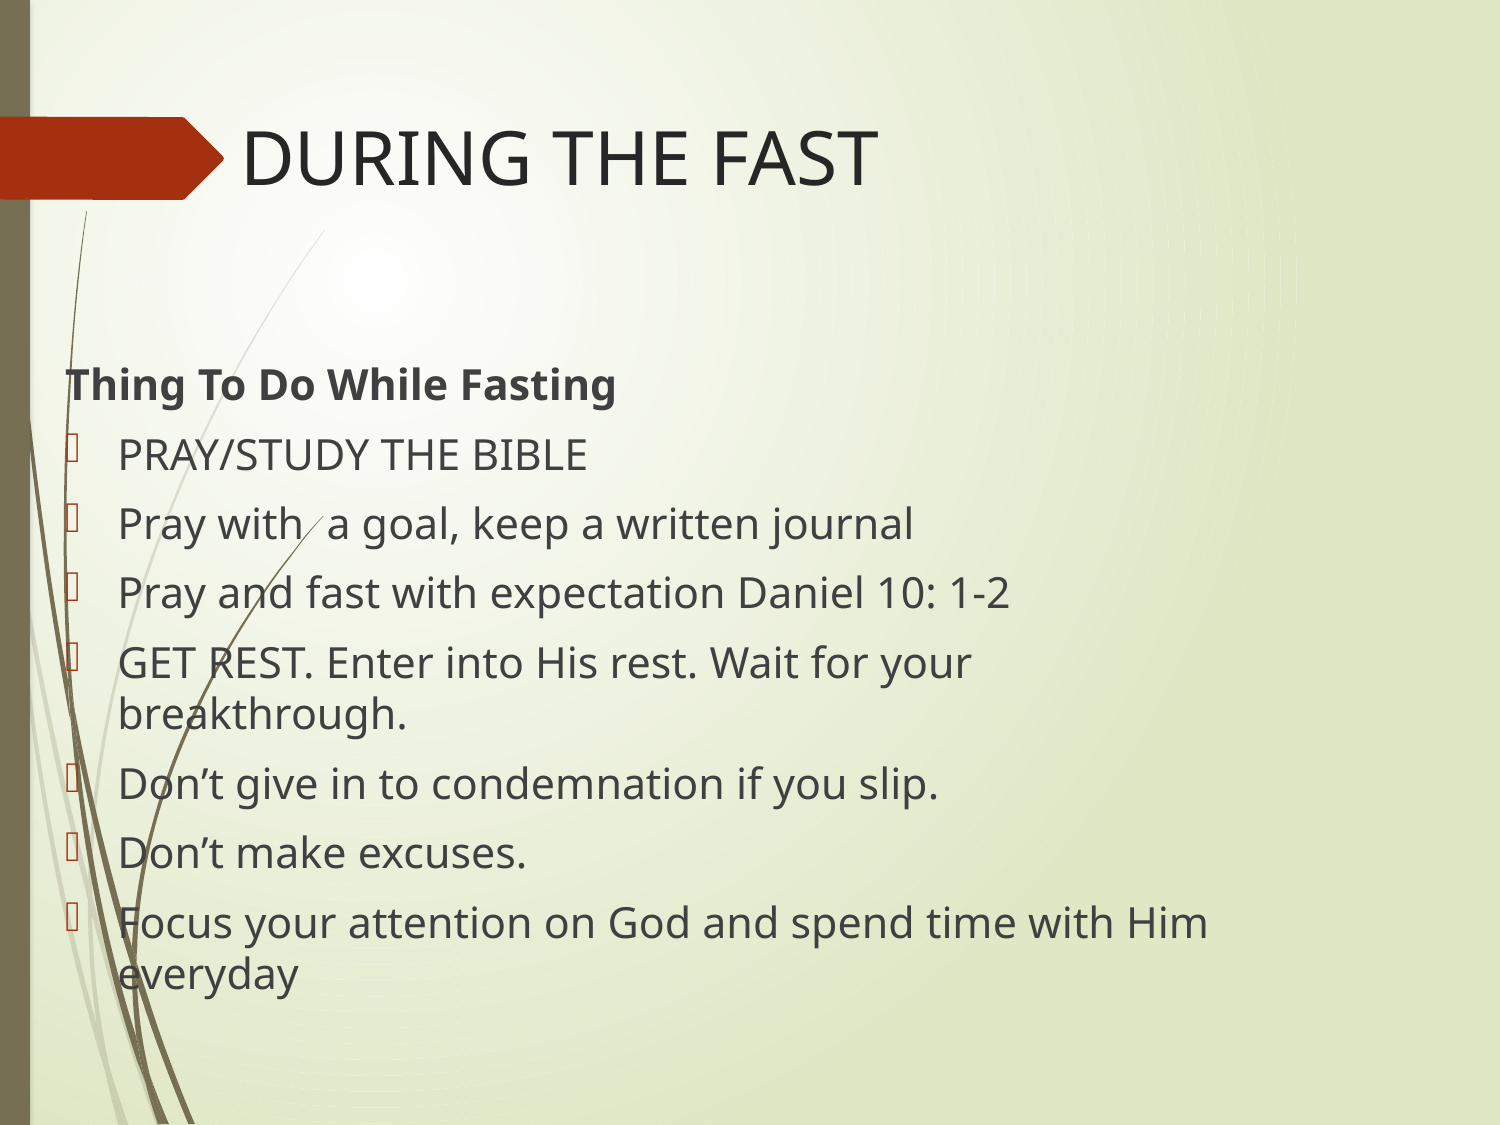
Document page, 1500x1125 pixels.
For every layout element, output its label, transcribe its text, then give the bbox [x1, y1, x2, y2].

list Thing To Do While Fasting PRAY/STUDY THE BIBLE Pray with a goal, keep a written journal Pray and fast with expectation Daniel 10: 1-2 GET REST. Enter into His rest. Wait for your breakthrough. Don’t give in to condemnation if you slip. Don’t make excuses. Focus your attention on God and spend time with Him everyday [50, 350, 1275, 1013]
title DURING THE FAST [225, 102, 1250, 313]
